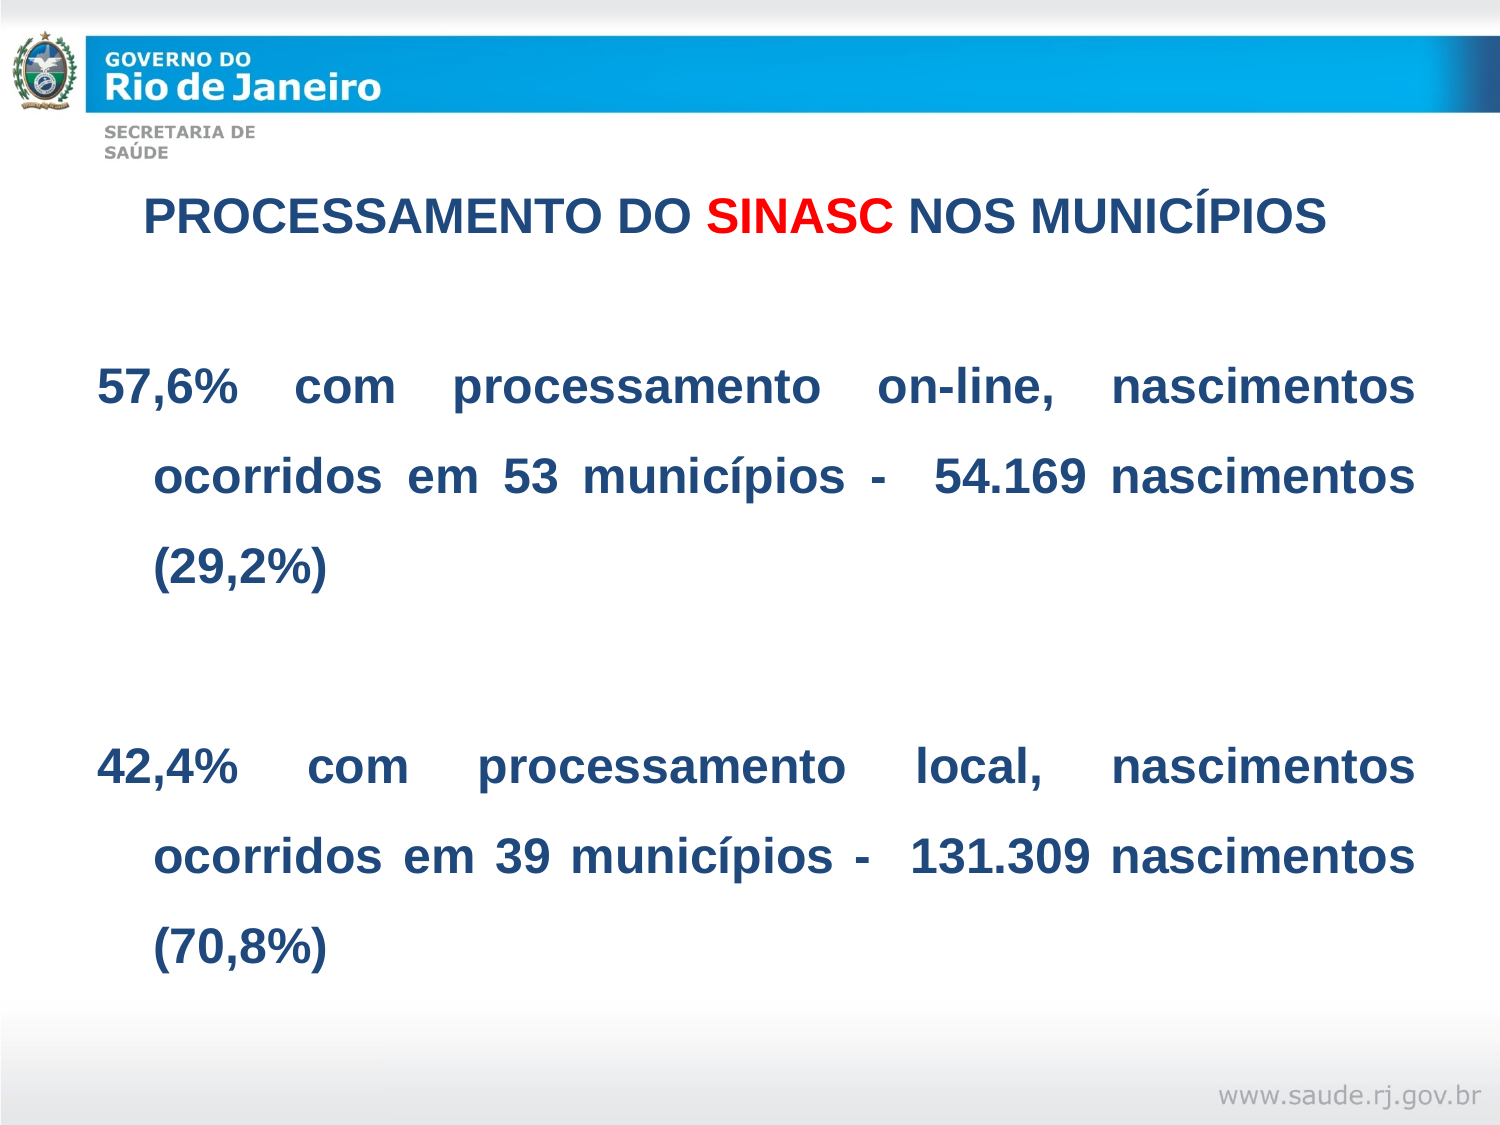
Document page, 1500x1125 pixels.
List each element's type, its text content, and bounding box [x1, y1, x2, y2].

text_box PROCESSAMENTO DO SINASC NOS MUNICÍPIOS [105, 175, 1395, 251]
list 57,6% com processamento on-line, nascimentos ocorridos em 53 municípios - 54.169 nascimentos (29,2%) 42,4% com processamento local, nascimentos ocorridos em 39 municípios - 131.309 nascimentos (70,8%) [82, 316, 1432, 1020]
picture [0, 0, 1500, 1125]
